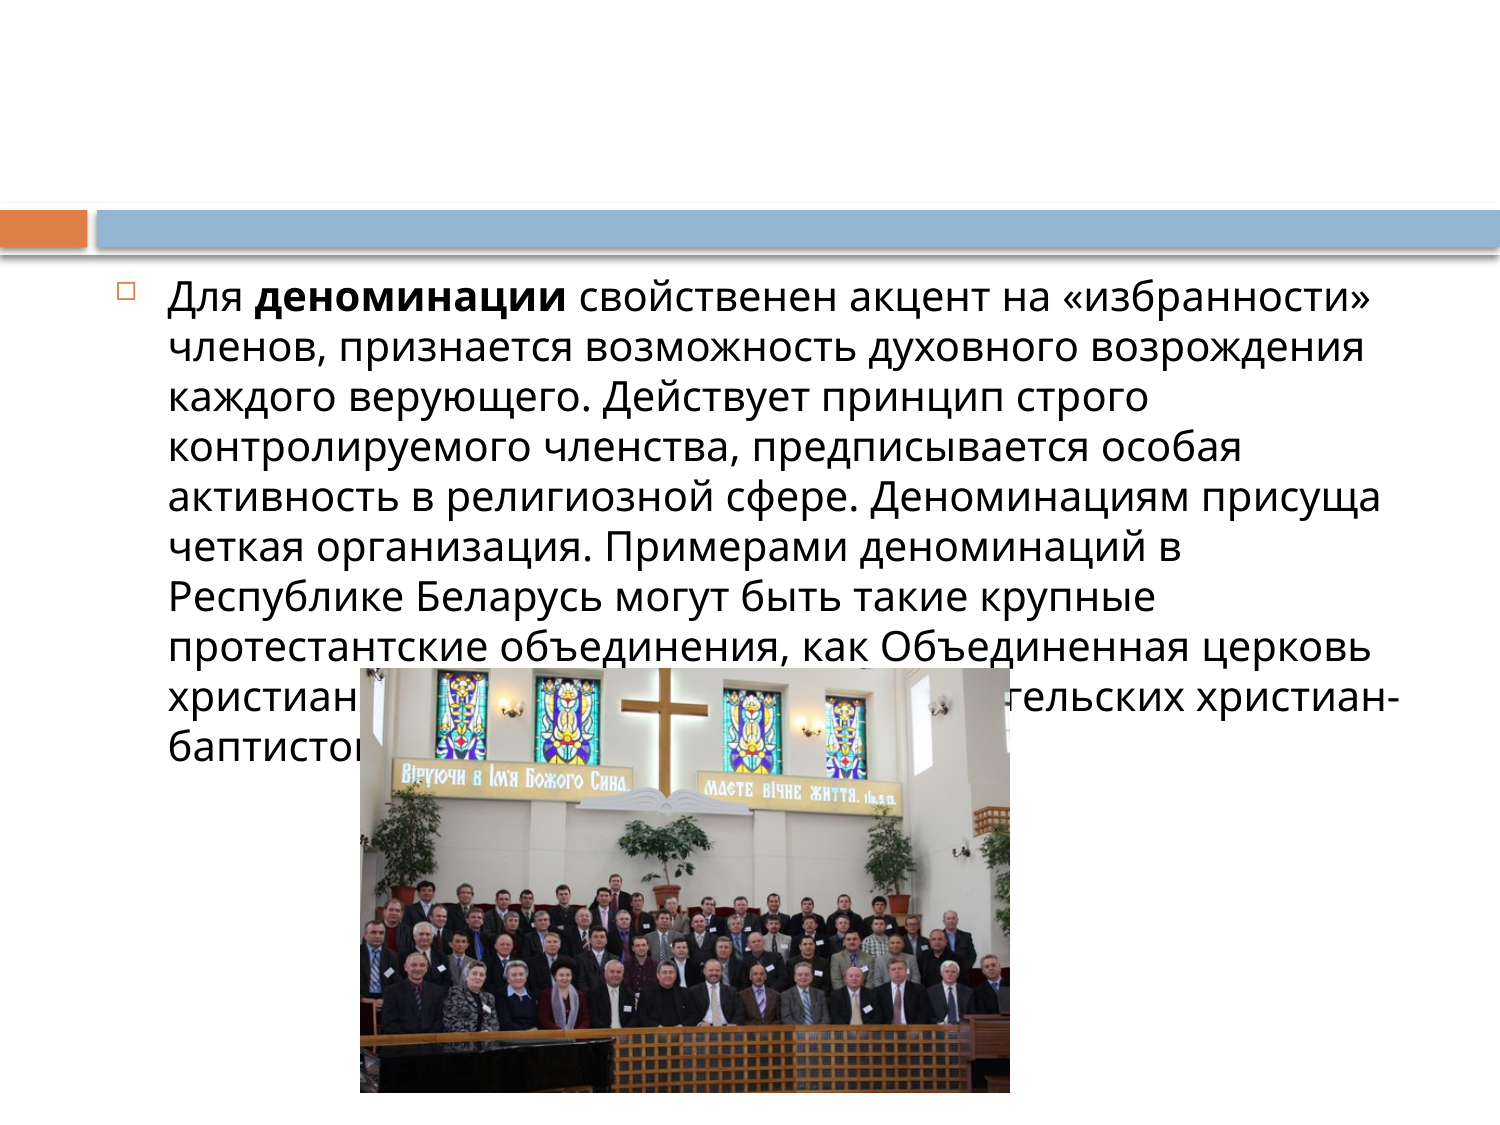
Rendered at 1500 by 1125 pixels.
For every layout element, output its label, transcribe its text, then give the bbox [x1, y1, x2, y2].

list Для деноминации свойственен акцент на «избранности» членов, признается возможность духовного возрождения каждого верующего. Действует принцип строго контролируемого членства, предписывается особая активность в религиозной сфере. Деноминациям присуща четкая организация. Примерами деноминаций в Республике Беларусь могут быть такие крупные протестантские объединения, как Объединенная церковь христиан веры евангельской. Союз евангельских христиан-баптистов. [100, 262, 1438, 776]
picture [359, 668, 1011, 1093]
